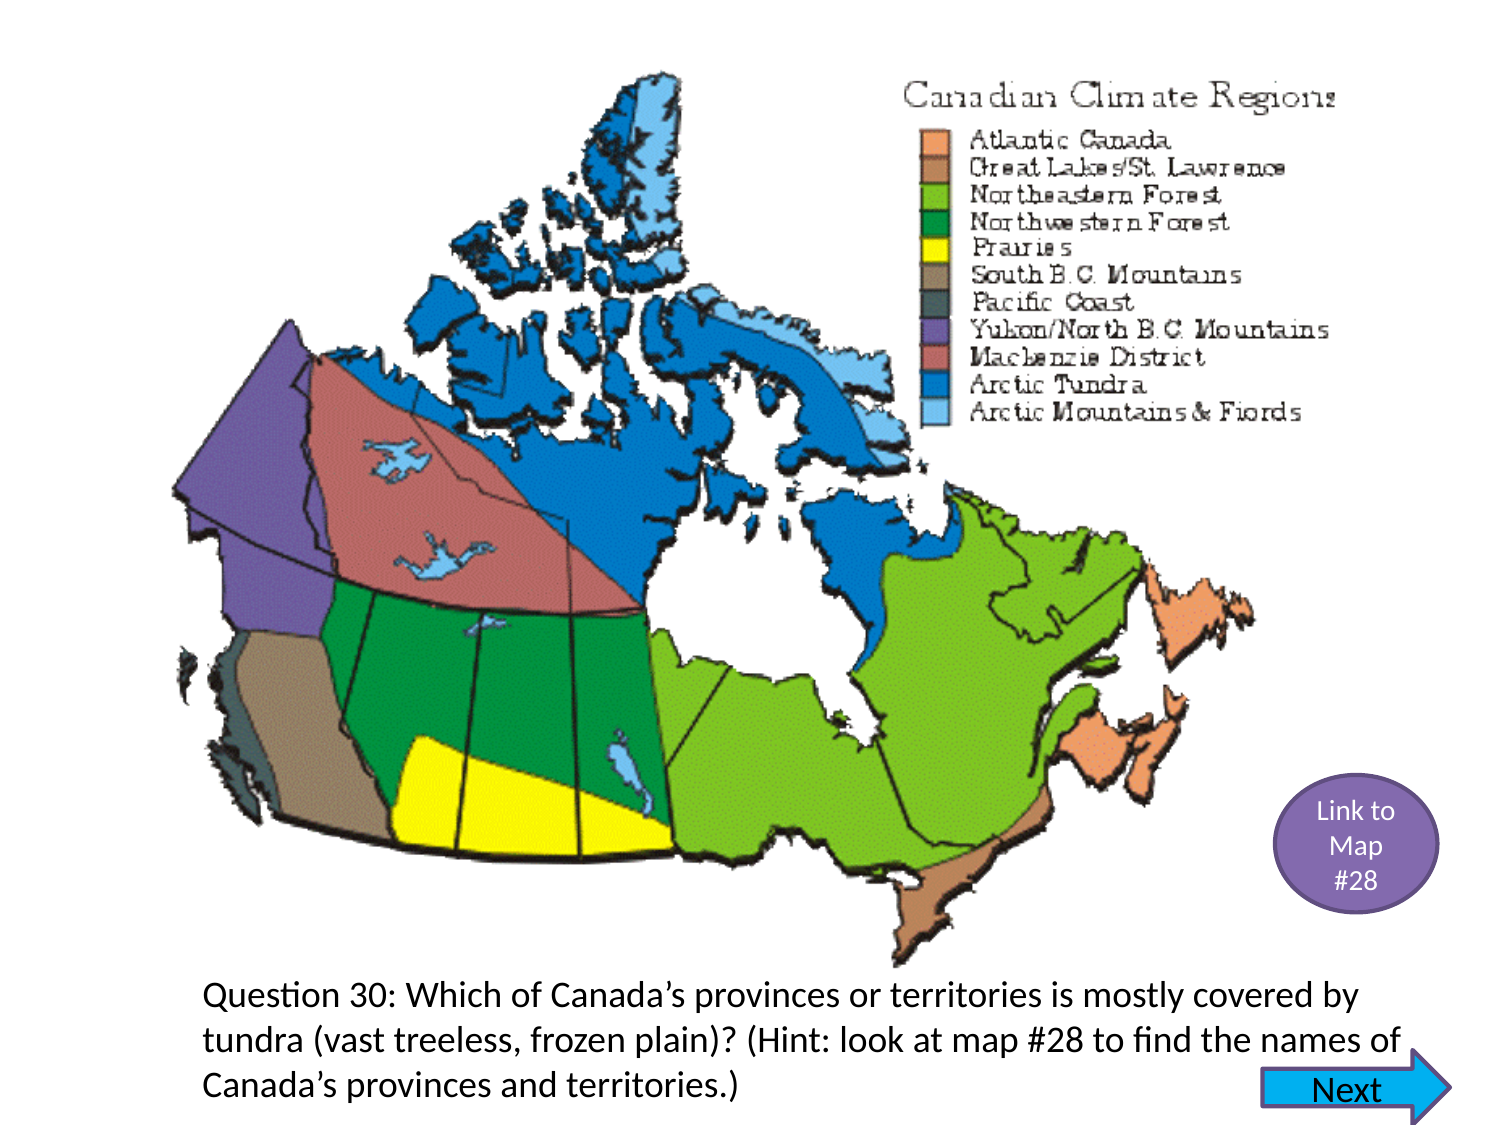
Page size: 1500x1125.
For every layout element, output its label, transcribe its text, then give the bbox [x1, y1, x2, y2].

text_box Link to Map #28 [1382, 776, 1440, 911]
text_box Question 30: Which of Canada’s provinces or territories is mostly covered by tundra (vast treeless, frozen plain)? (Hint: look at map #28 to find the names of Canada’s provinces and territories.) [187, 962, 1450, 1113]
picture [163, 62, 1378, 1055]
text_box Next [1260, 1048, 1453, 1125]
